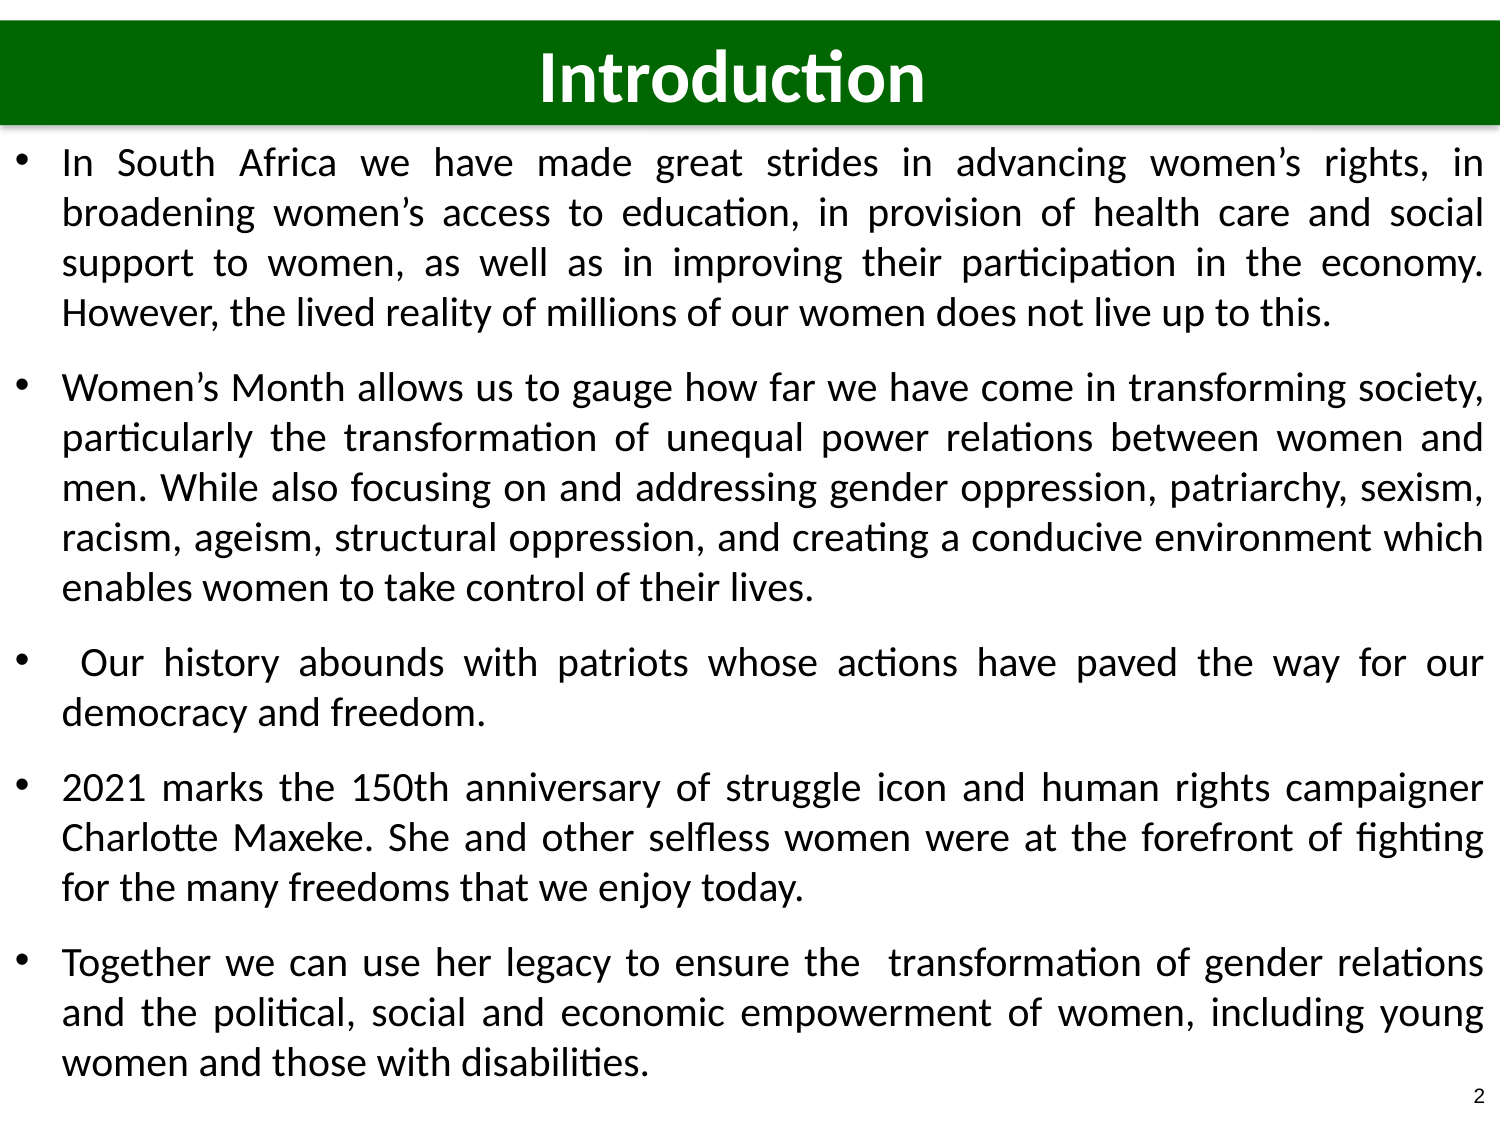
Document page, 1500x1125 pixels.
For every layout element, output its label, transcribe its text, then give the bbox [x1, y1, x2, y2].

text_box Introduction [0, 20, 1500, 120]
slide_number 2 [1446, 1093, 1500, 1125]
text_box In South Africa we have made great strides in advancing women’s rights, in broadening women’s access to education, in provision of health care and social support to women, as well as in improving their participation in the economy. However, the lived reality of millions of our women does not live up to this. Women’s Month allows us to gauge how far we have come in transforming society, particularly the transformation of unequal power relations between women and men. While also focusing on and addressing gender oppression, patriarchy, sexism, racism, ageism, structural oppression, and creating a conducive environment which enables women to take control of their lives. Our history abounds with patriots whose actions have paved the way for our democracy and freedom. 2021 marks the 150th anniversary of struggle icon and human rights campaigner Charlotte Maxeke. She and other selfless women were at the forefront of fighting for the many freedoms that we enjoy today. Together we can use her legacy to ensure the transformation of gender relations and the political, social and economic empowerment of women, including young women and those with disabilities. [0, 127, 1500, 1093]
